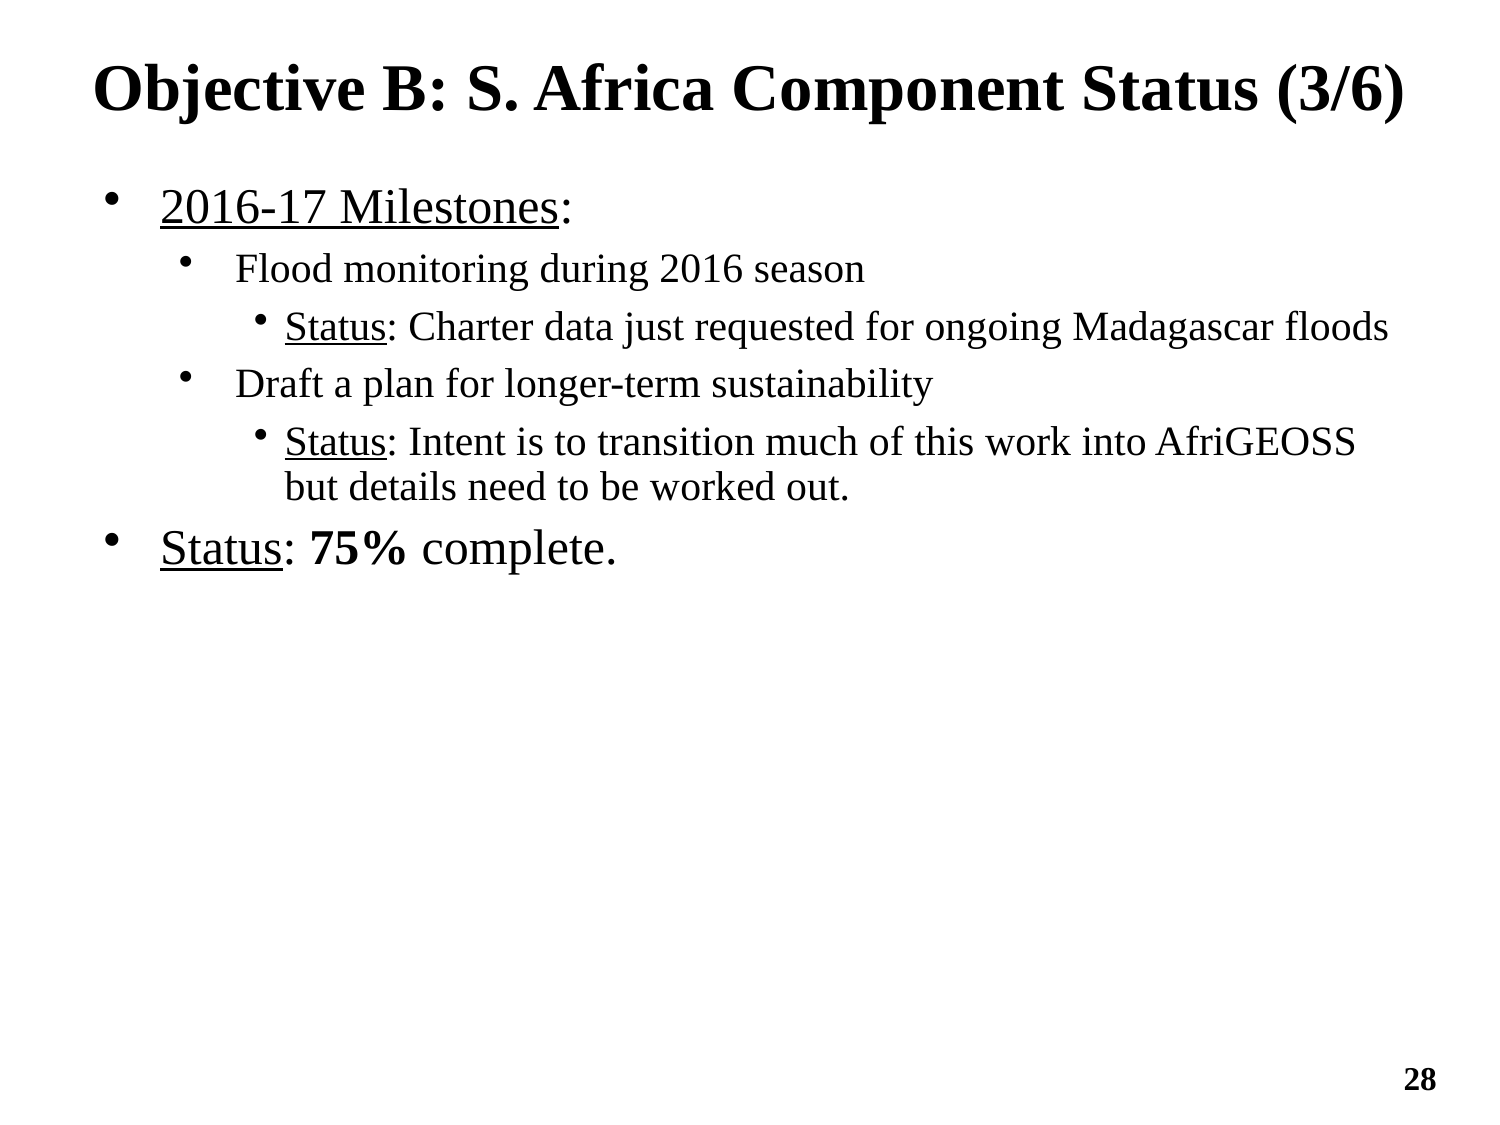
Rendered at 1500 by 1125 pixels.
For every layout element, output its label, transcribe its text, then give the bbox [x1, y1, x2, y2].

title Objective B: S. Africa Component Status (3/6) [0, 18, 1500, 150]
slide_number 28 [1340, 1050, 1500, 1125]
list 2016-17 Milestones: Flood monitoring during 2016 season Status: Charter data just requested for ongoing Madagascar floods Draft a plan for longer-term sustainability Status: Intent is to transition much of this work into AfriGEOSS but details need to be worked out. Status: 75% complete. [88, 172, 1424, 1107]
